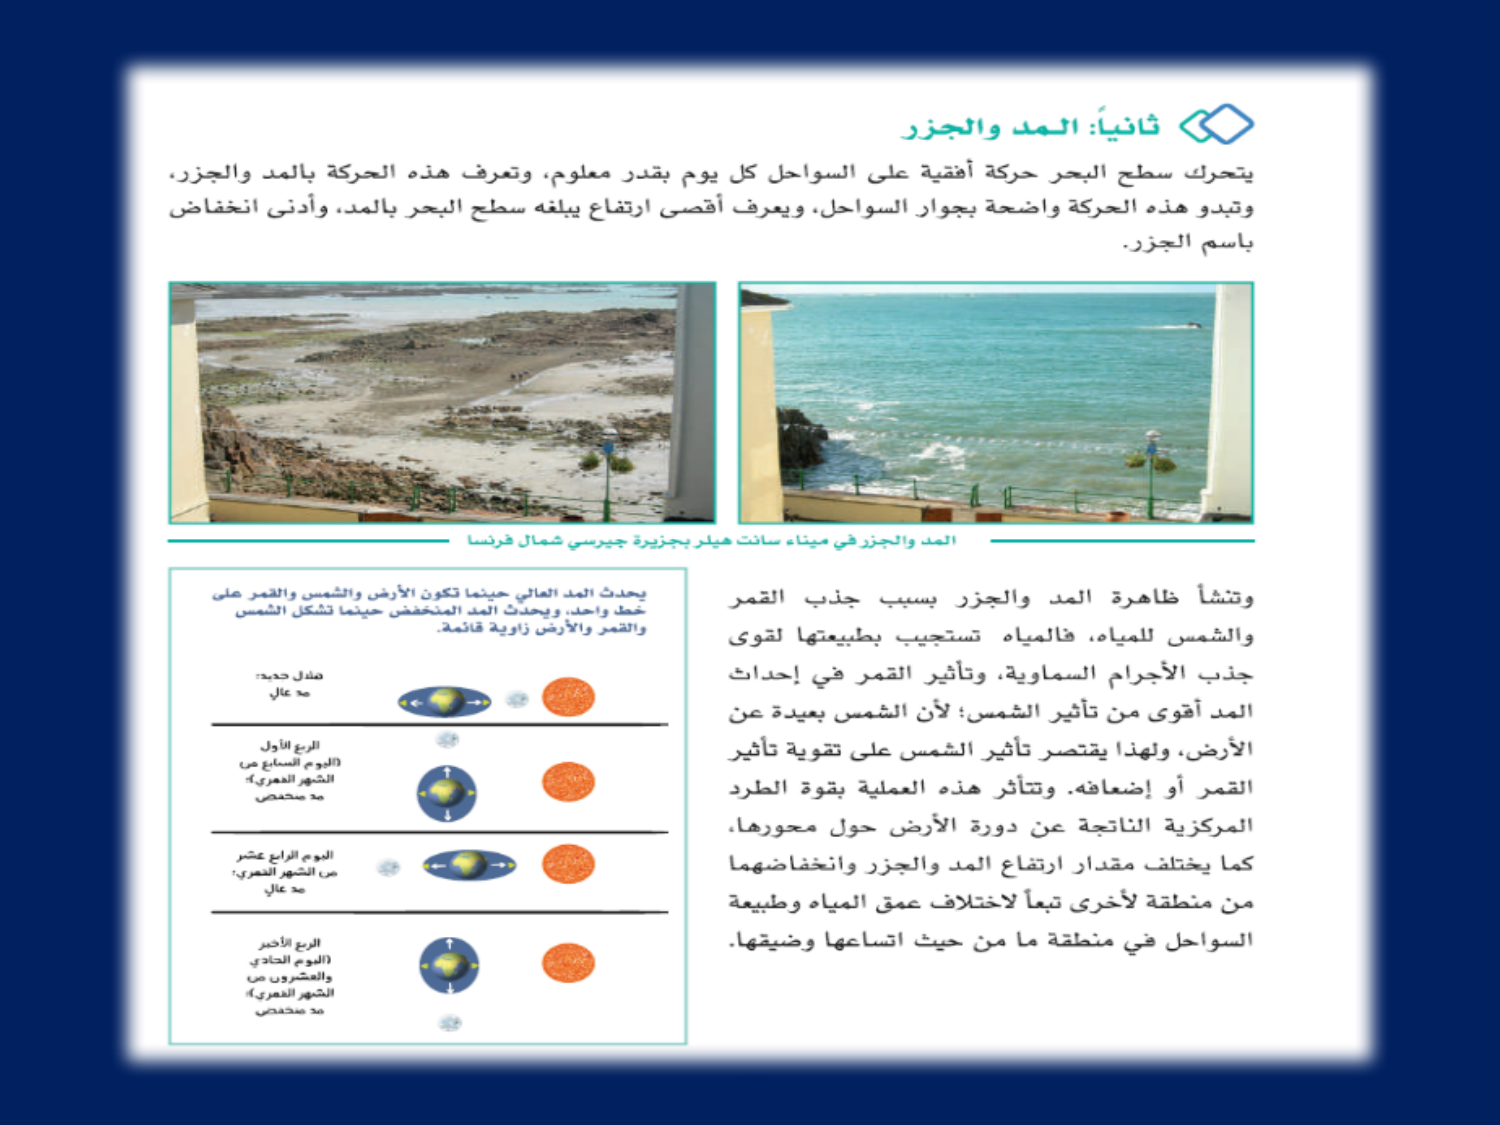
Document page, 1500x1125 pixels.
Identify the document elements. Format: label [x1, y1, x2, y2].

picture [110, 49, 1390, 1079]
